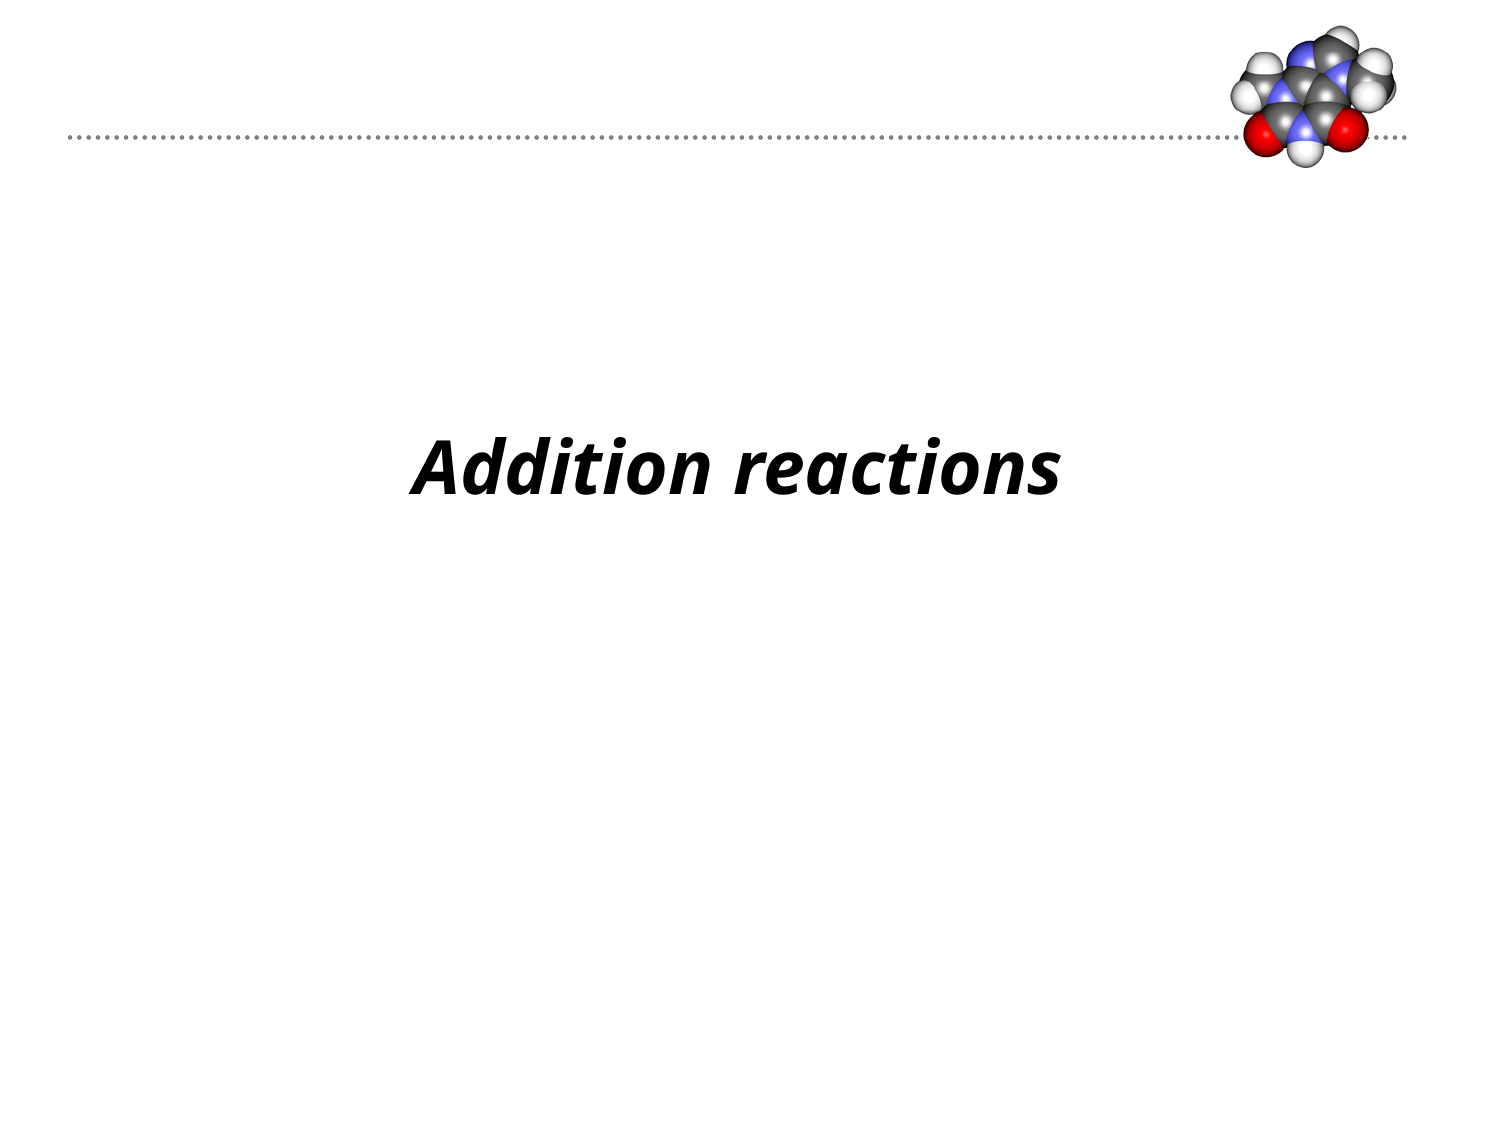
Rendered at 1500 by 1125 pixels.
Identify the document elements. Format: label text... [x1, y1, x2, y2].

picture [1226, 24, 1401, 169]
text_box Addition reactions [398, 412, 1079, 518]
